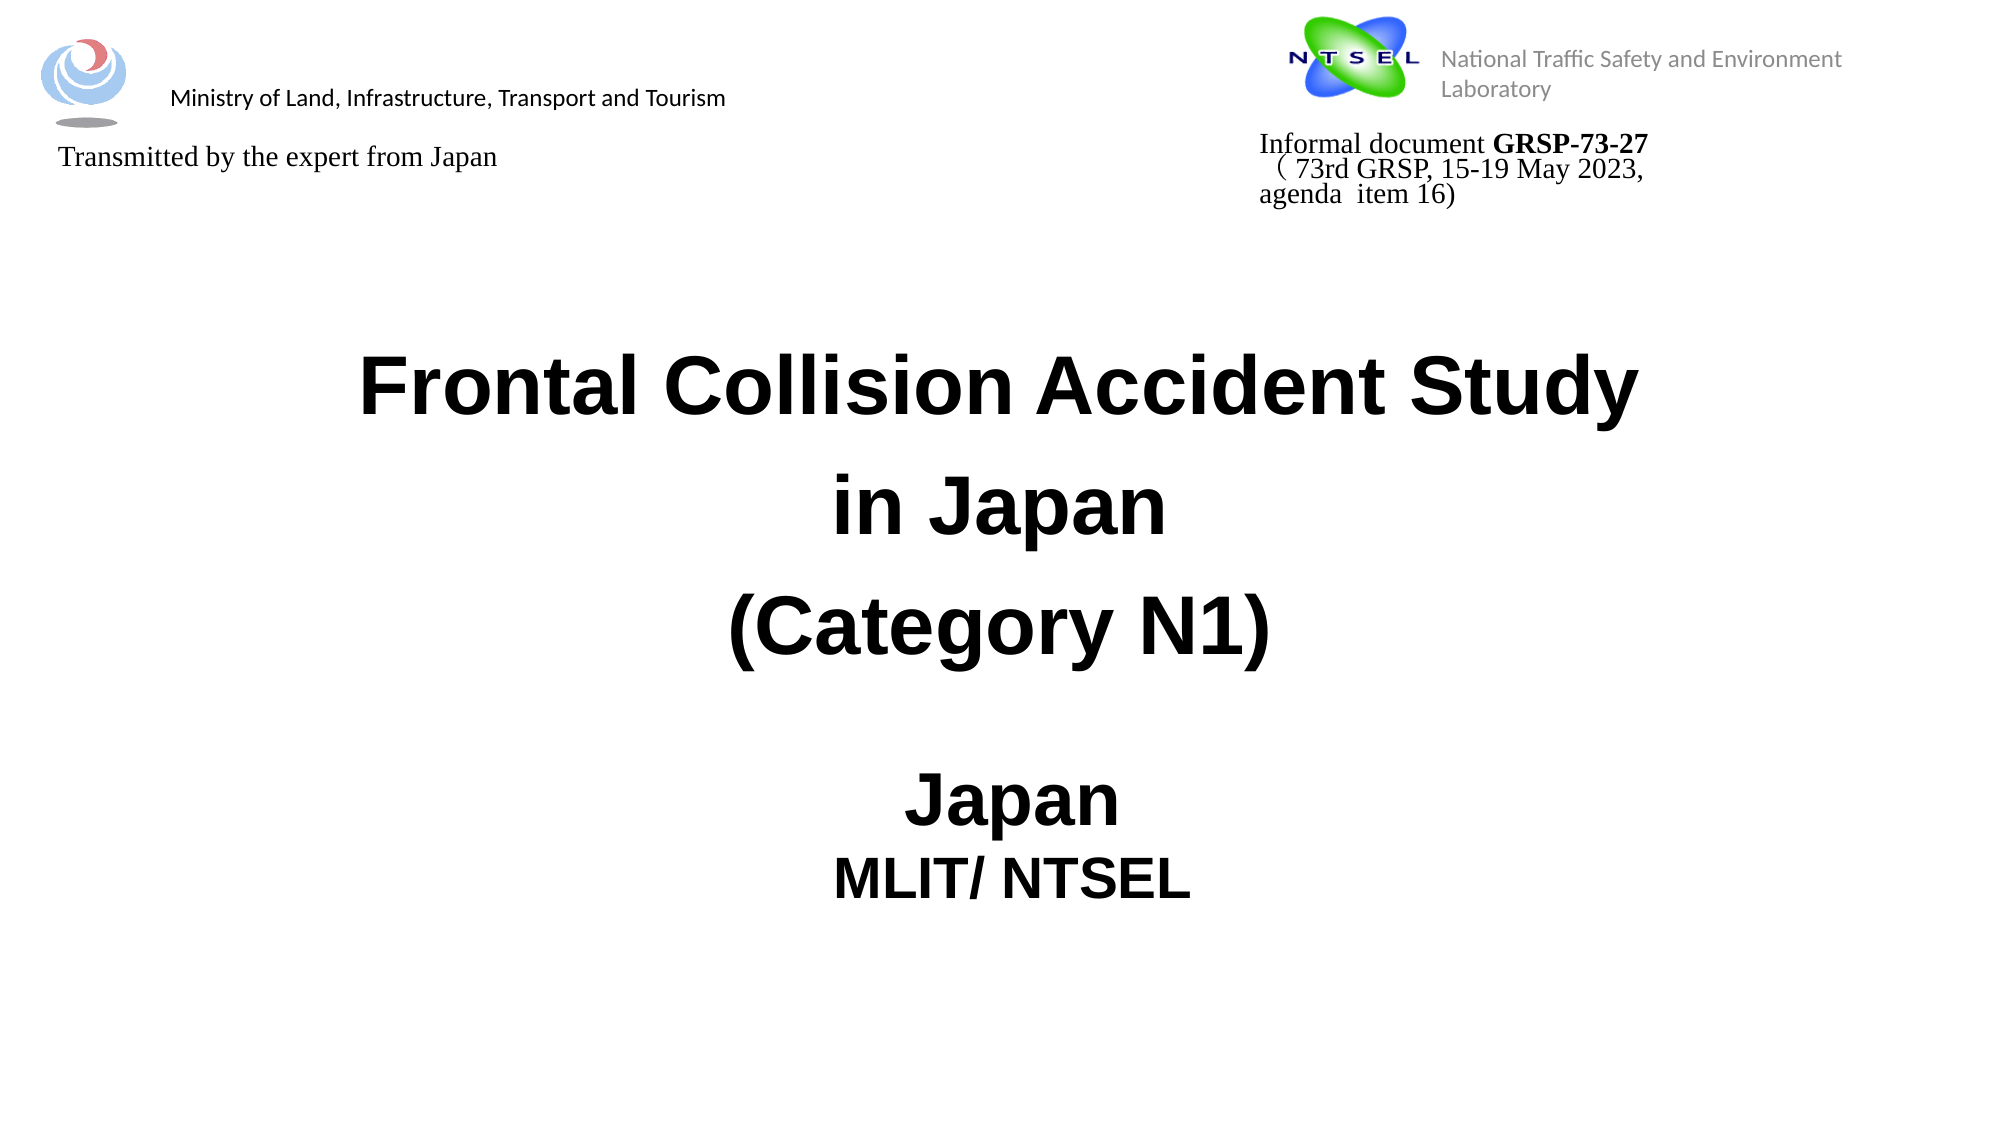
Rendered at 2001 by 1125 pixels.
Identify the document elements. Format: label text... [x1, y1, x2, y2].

text_box Frontal Collision Accident Study in Japan (Category N1) [298, 303, 1702, 545]
text_box Transmitted by the expert from Japan [42, 139, 759, 180]
text_box Ministry of Land, Infrastructure, Transport and Tourism [148, 73, 891, 149]
picture [1284, 10, 1426, 106]
text_box National Traffic Safety and Environment Laboratory [1425, 34, 2000, 110]
picture [18, 34, 154, 128]
text_box Japan MLIT/ NTSEL [262, 742, 1763, 918]
text_box Informal document GRSP-73-27 （73rd GRSP, 15-19 May 2023, agenda item 16) [1244, 127, 1961, 218]
